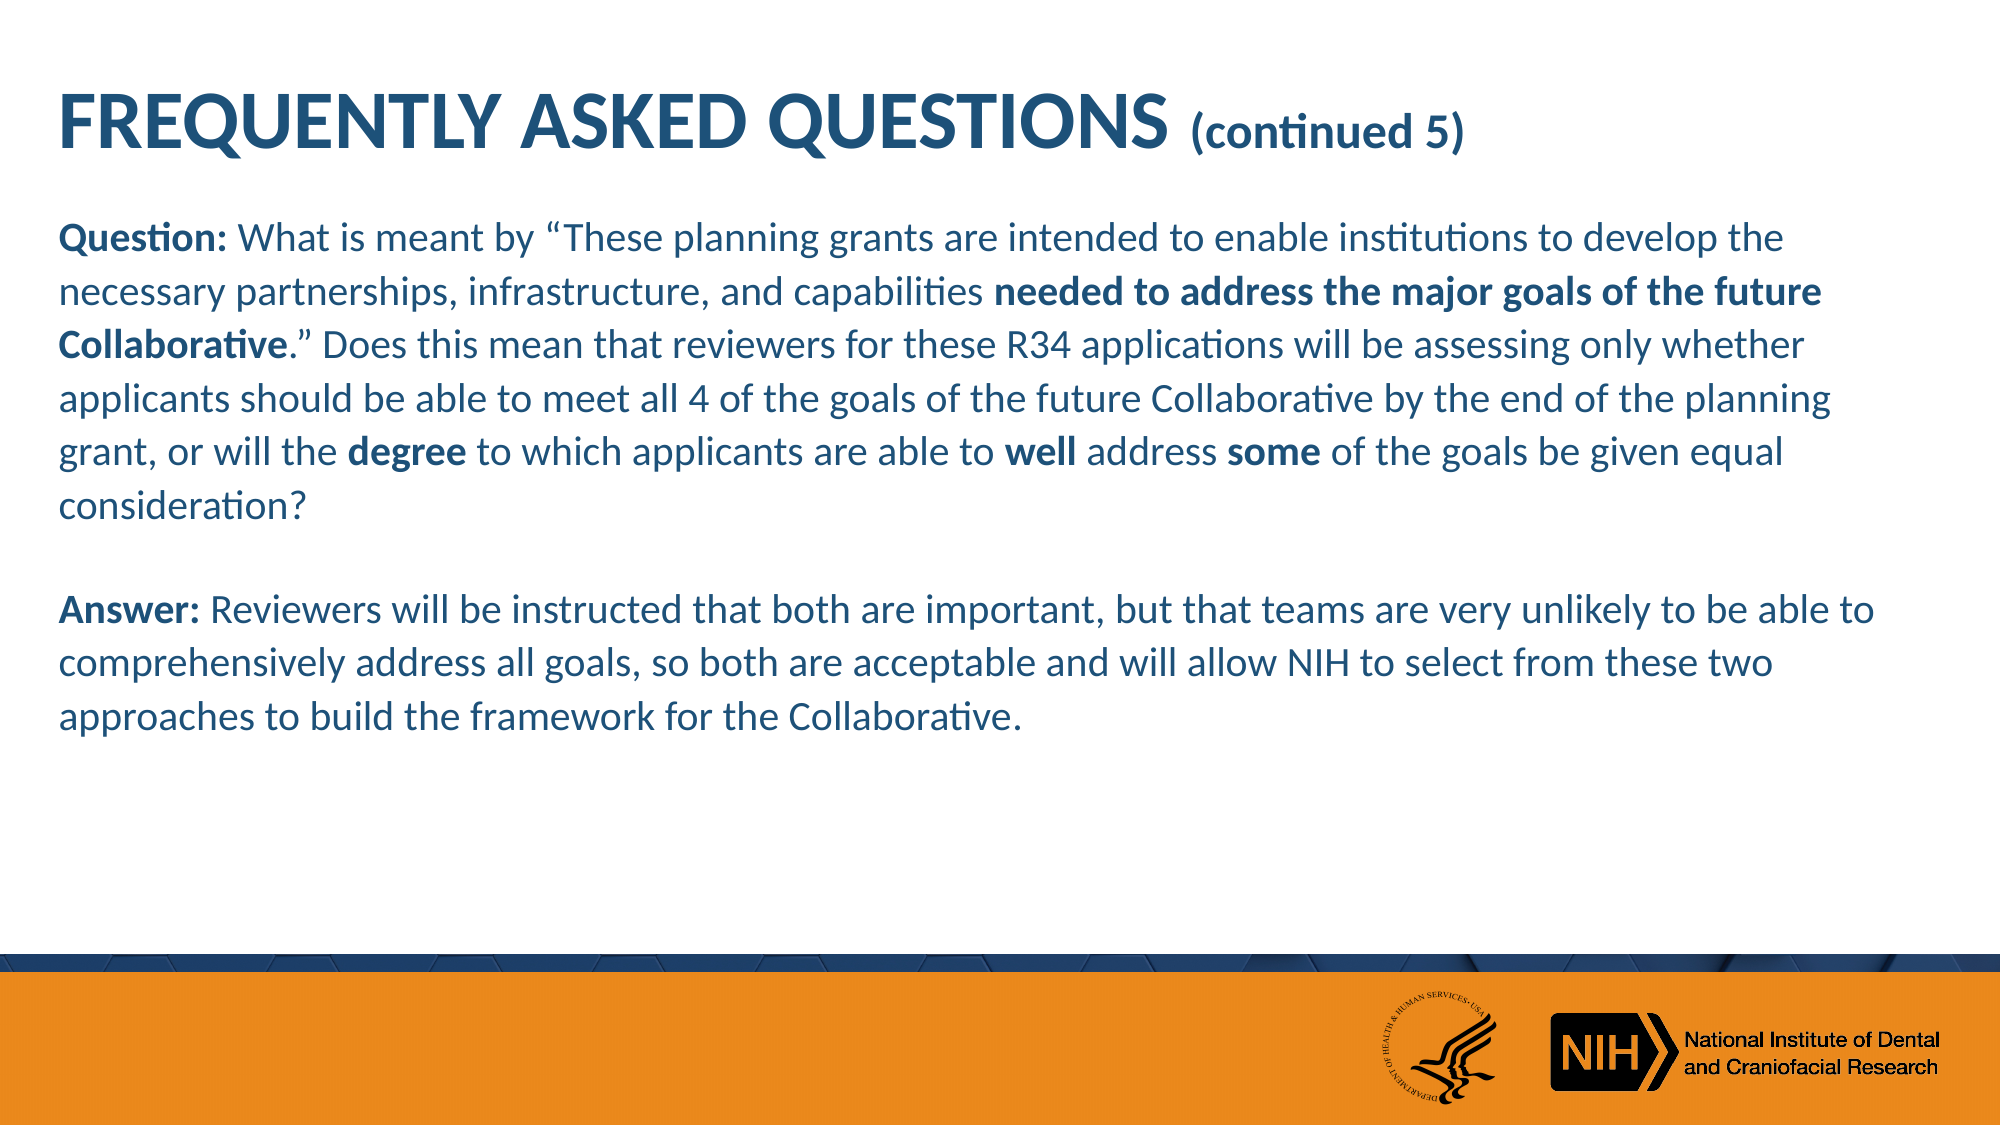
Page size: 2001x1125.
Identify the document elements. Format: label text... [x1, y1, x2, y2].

list Question: What is meant by “These planning grants are intended to enable institutions to develop the necessary partnerships, infrastructure, and capabilities needed to address the major goals of the future Collaborative.” Does this mean that reviewers for these R34 applications will be assessing only whether applicants should be able to meet all 4 of the goals of the future Collaborative by the end of the planning grant, or will the degree to which applicants are able to well address some of the goals be given equal consideration? Answer: Reviewers will be instructed that both are important, but that teams are very unlikely to be able to comprehensively address all goals, so both are acceptable and will allow NIH to select from these two approaches to build the framework for the Collaborative. [43, 198, 1956, 927]
picture [0, 954, 2000, 1125]
title FREQUENTLY ASKED QUESTIONS (continued 5) [43, 43, 1956, 198]
